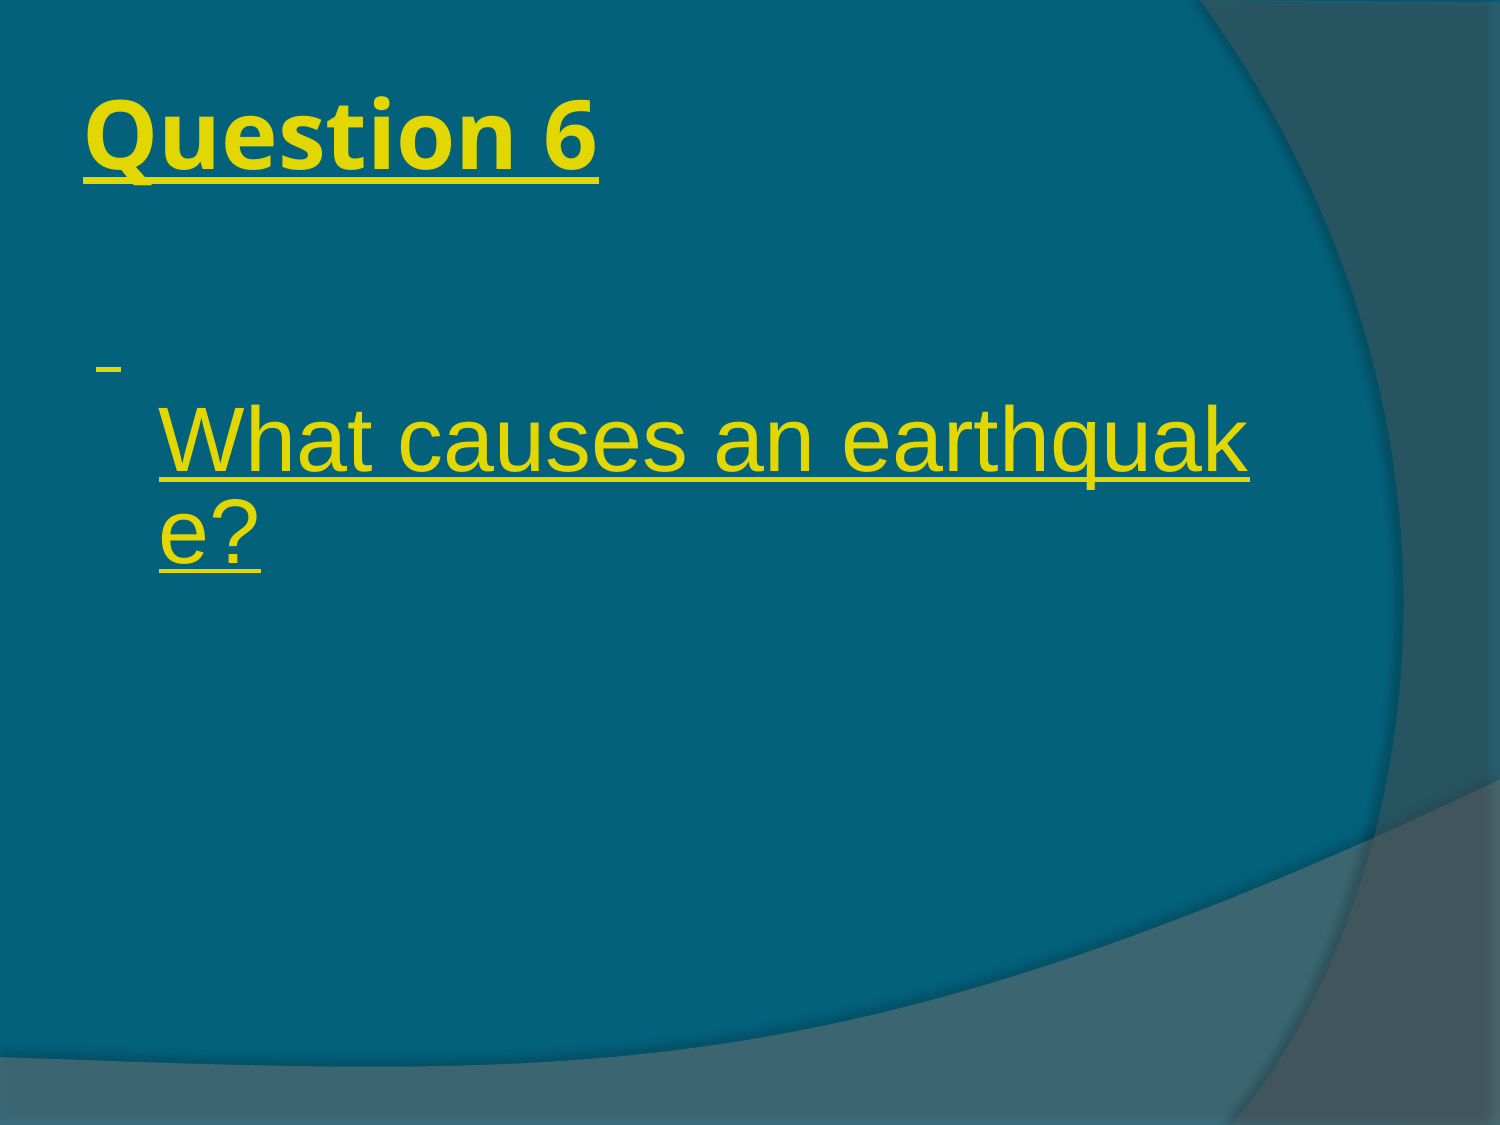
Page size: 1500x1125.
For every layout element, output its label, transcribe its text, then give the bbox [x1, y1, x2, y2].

title Question 6 [75, 45, 1300, 233]
list What causes an earthquake? [75, 262, 1300, 1005]
